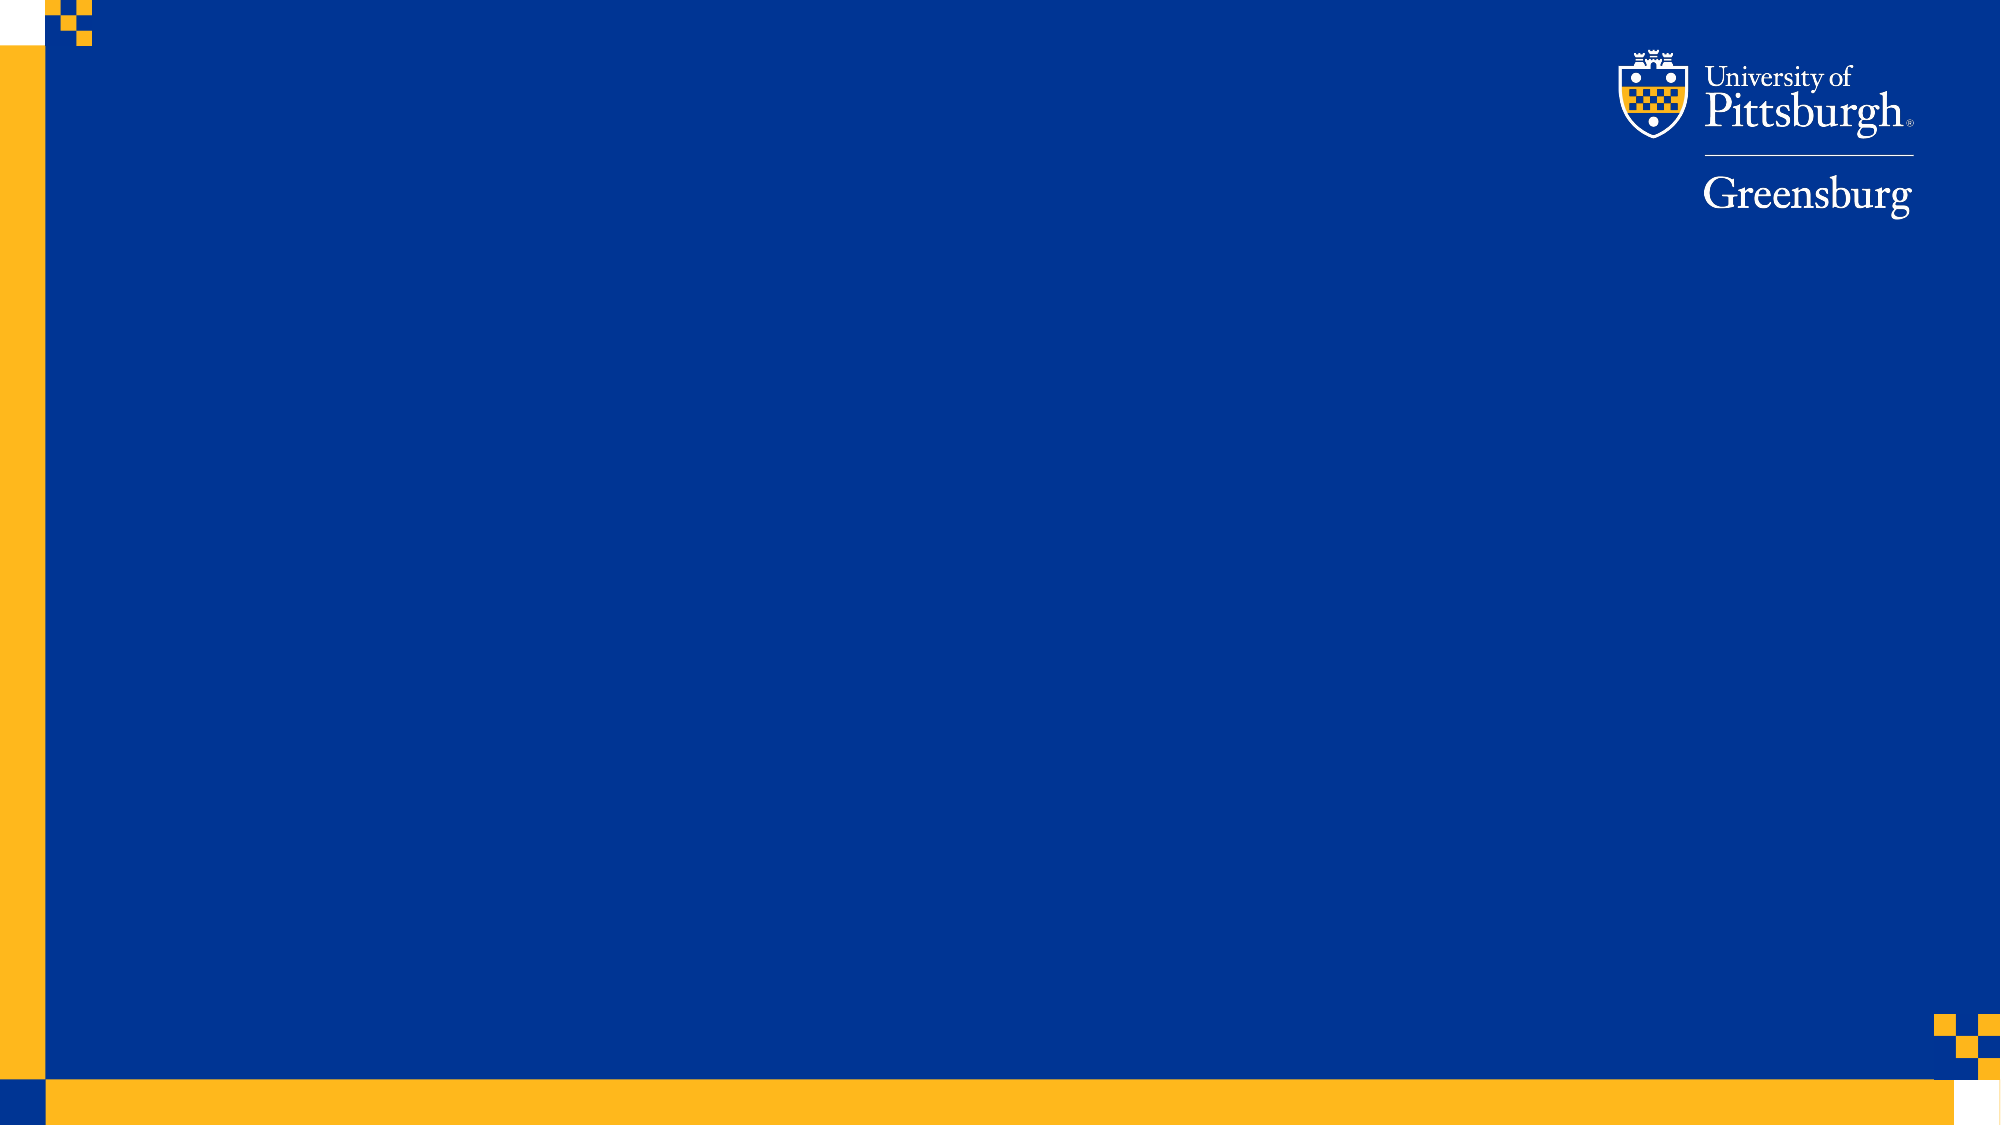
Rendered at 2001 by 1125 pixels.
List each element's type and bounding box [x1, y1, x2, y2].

picture [45, 0, 92, 46]
picture [1934, 1014, 2000, 1080]
picture [1600, 38, 1935, 227]
